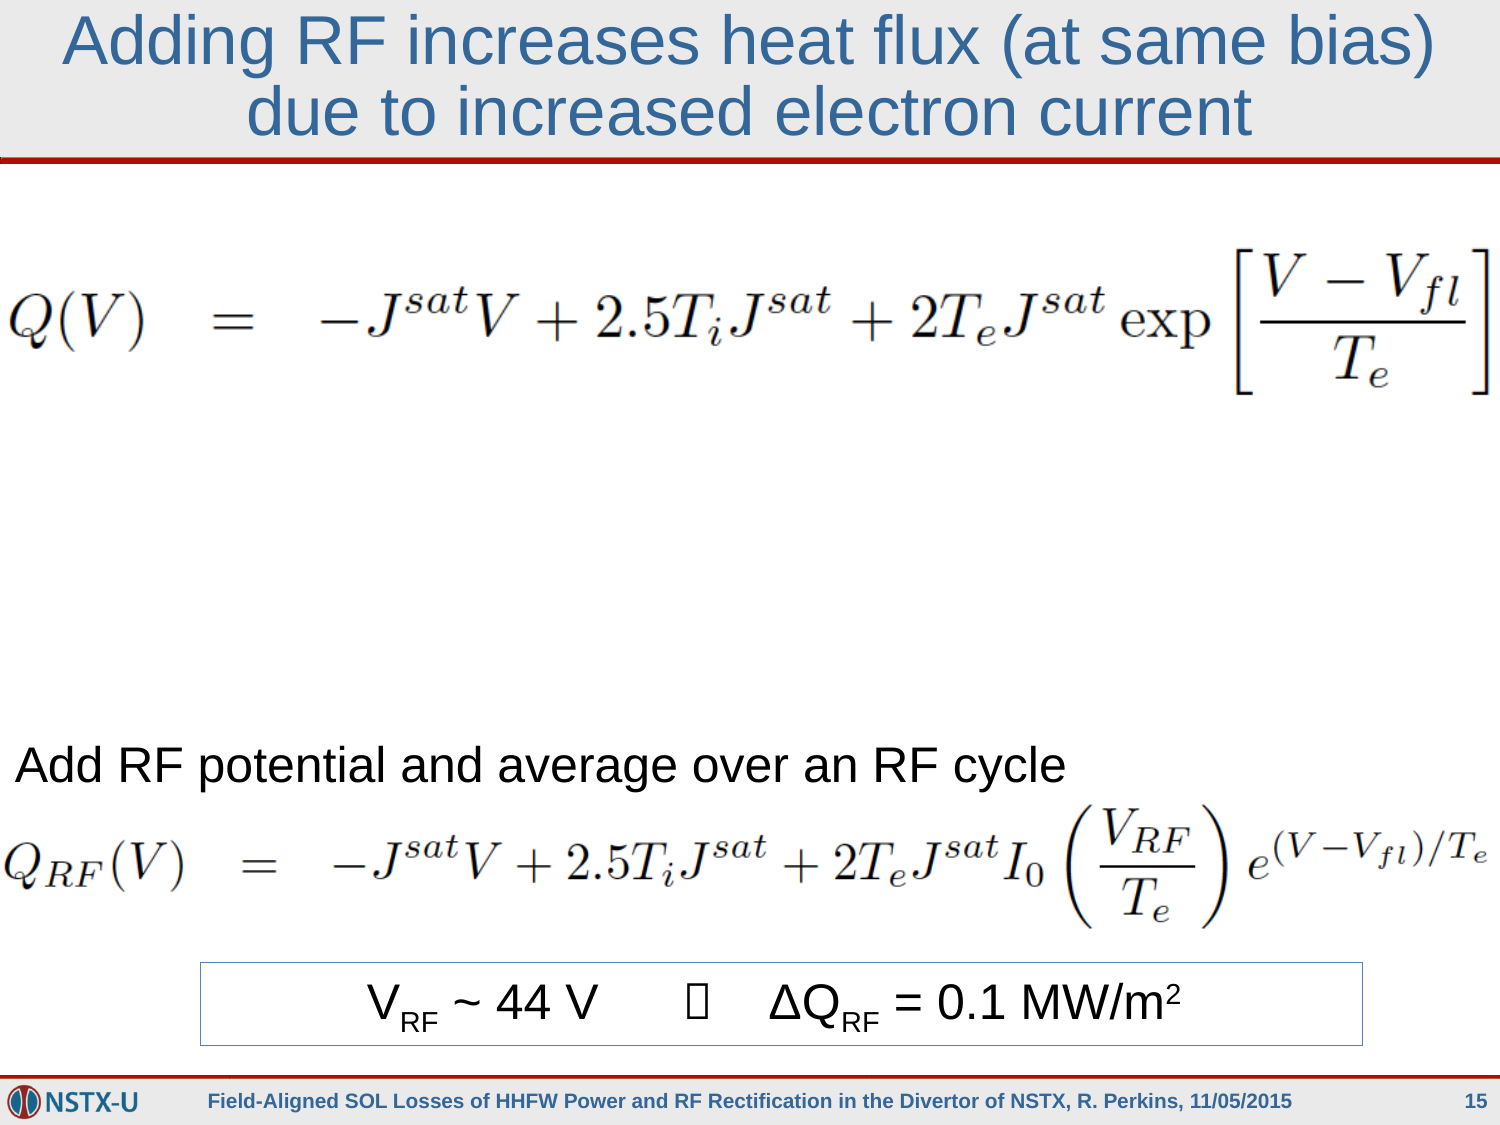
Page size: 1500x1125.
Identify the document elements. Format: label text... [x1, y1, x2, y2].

picture [0, 236, 1500, 414]
picture [0, 158, 1500, 164]
picture [0, 1075, 1500, 1125]
picture [0, 787, 1500, 940]
text_box Add RF potential and average over an RF cycle [0, 724, 1163, 786]
title Adding RF increases heat flux (at same bias) due to increased electron current [0, 0, 1500, 158]
text_box VRF ~ 44 V  ΔQRF = 0.1 MW/m2 [200, 962, 1363, 1046]
